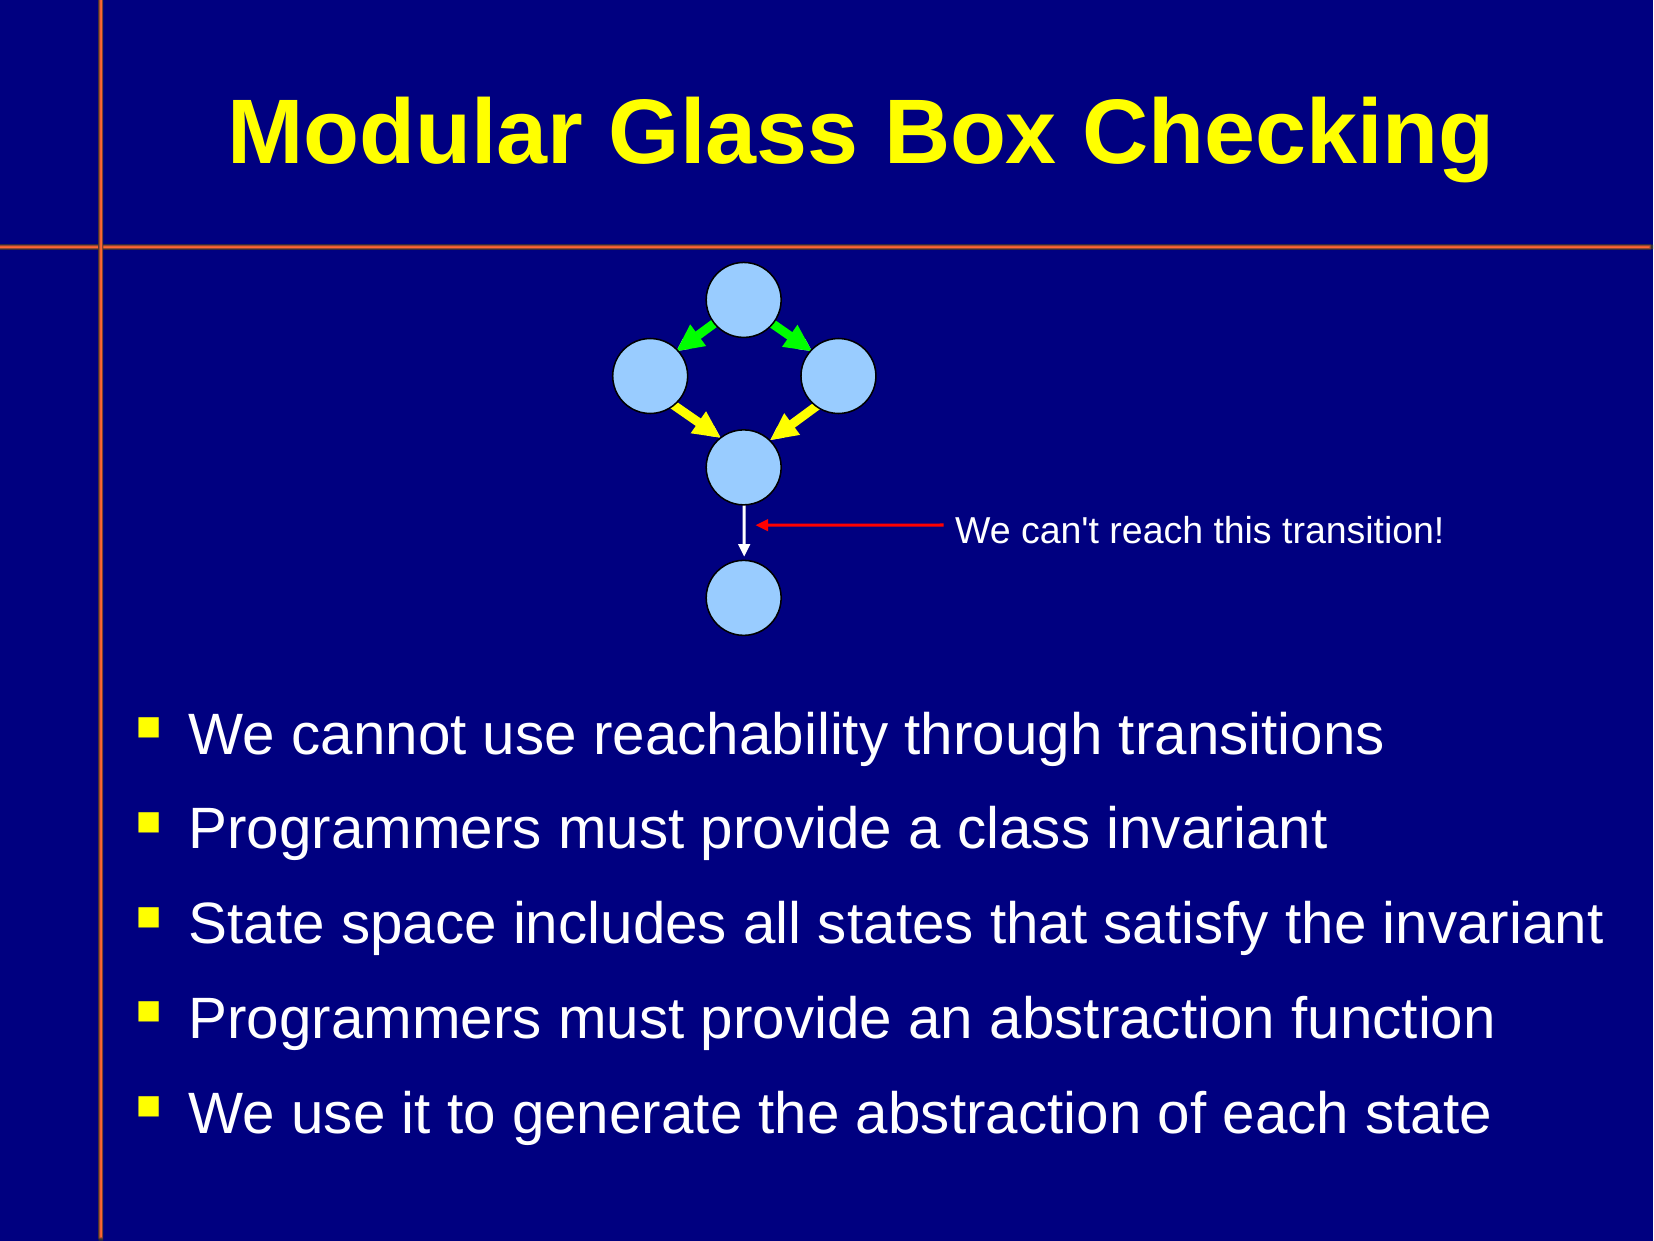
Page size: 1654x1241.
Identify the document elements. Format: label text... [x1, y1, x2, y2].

text_box [706, 560, 782, 636]
text_box [677, 323, 714, 351]
text_box [800, 338, 876, 414]
text_box [770, 407, 816, 440]
list We cannot use reachability through transitions Programmers must provide a class invariant State space includes all states that satisfy the invariant Programmers must provide an abstraction function We use it to generate the abstraction of each state [117, 696, 1654, 1163]
text_box [674, 405, 721, 438]
text_box [612, 338, 688, 414]
text_box [706, 429, 782, 505]
title Modular Glass Box Checking [117, 25, 1606, 234]
text_box [737, 505, 750, 557]
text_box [755, 499, 1463, 557]
text_box [773, 324, 811, 351]
text_box [706, 262, 782, 338]
